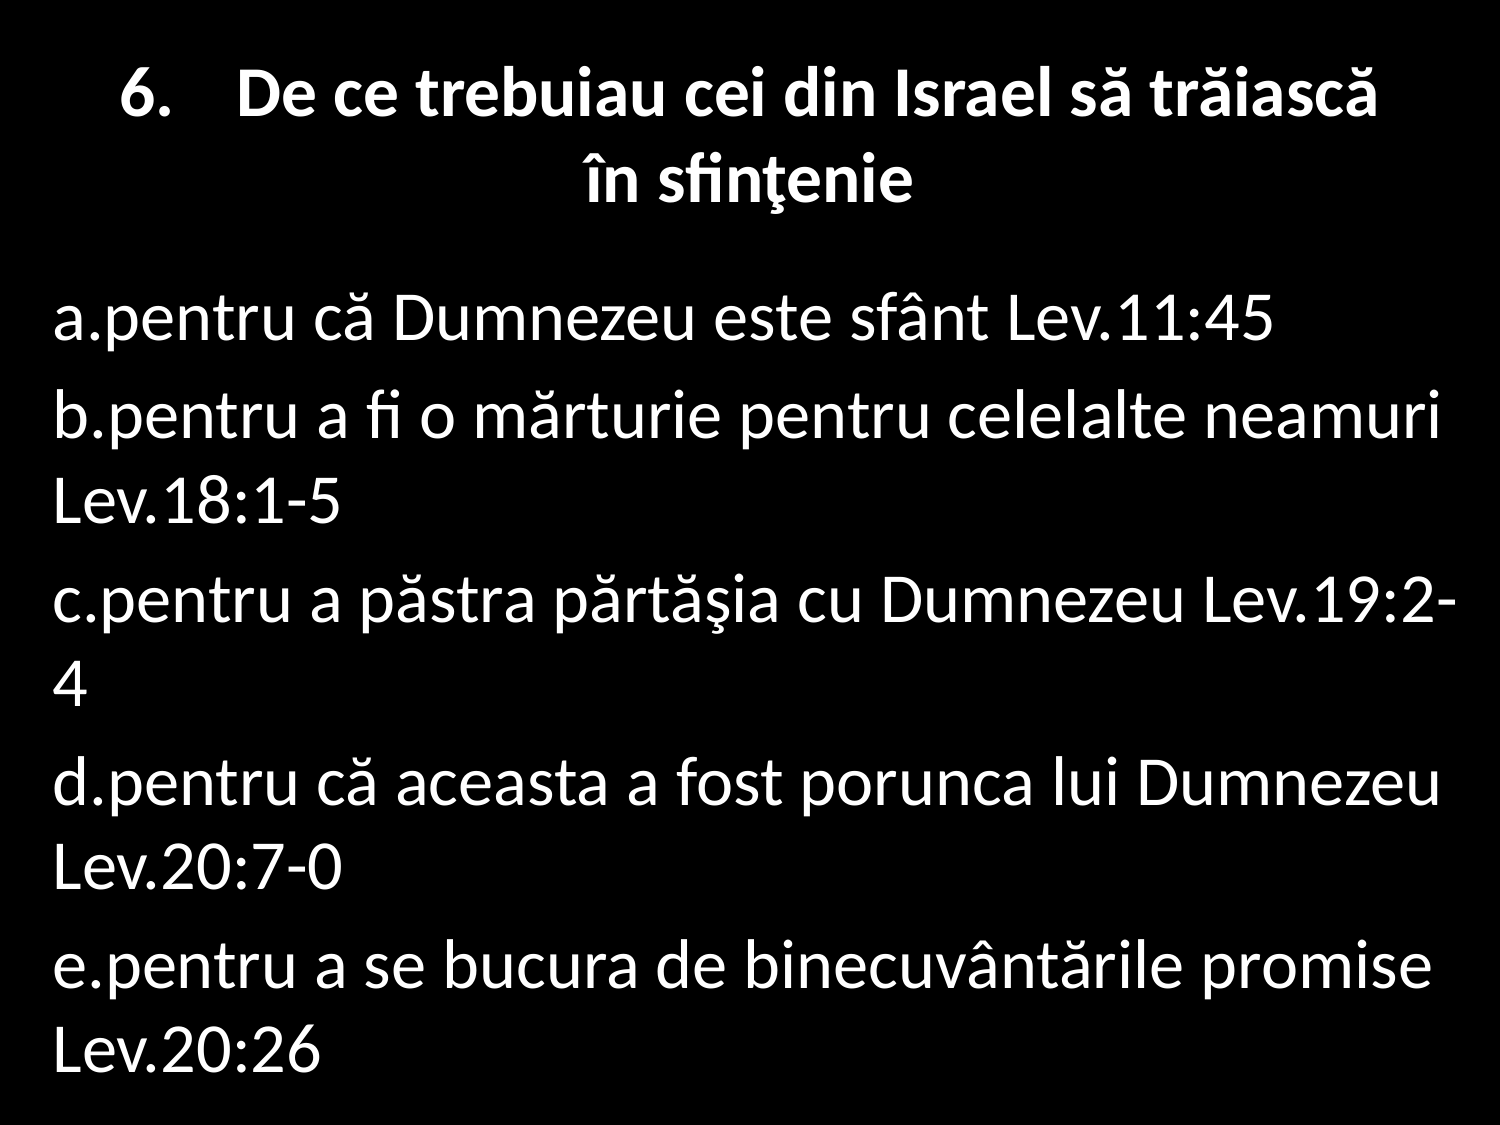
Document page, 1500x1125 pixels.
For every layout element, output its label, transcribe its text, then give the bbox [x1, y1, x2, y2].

title 6. De ce trebuiau cei din Israel să trăiască în sfinţenie [75, 37, 1425, 225]
list a.pentru că Dumnezeu este sfânt Lev.11:45 b.pentru a fi o mărturie pentru celelalte neamuri Lev.18:1-5 c.pentru a păstra părtăşia cu Dumnezeu Lev.19:2-4 d.pentru că aceasta a fost porunca lui Dumnezeu Lev.20:7-0 e.pentru a se bucura de binecuvântările promise Lev.20:26 [37, 262, 1475, 1100]
